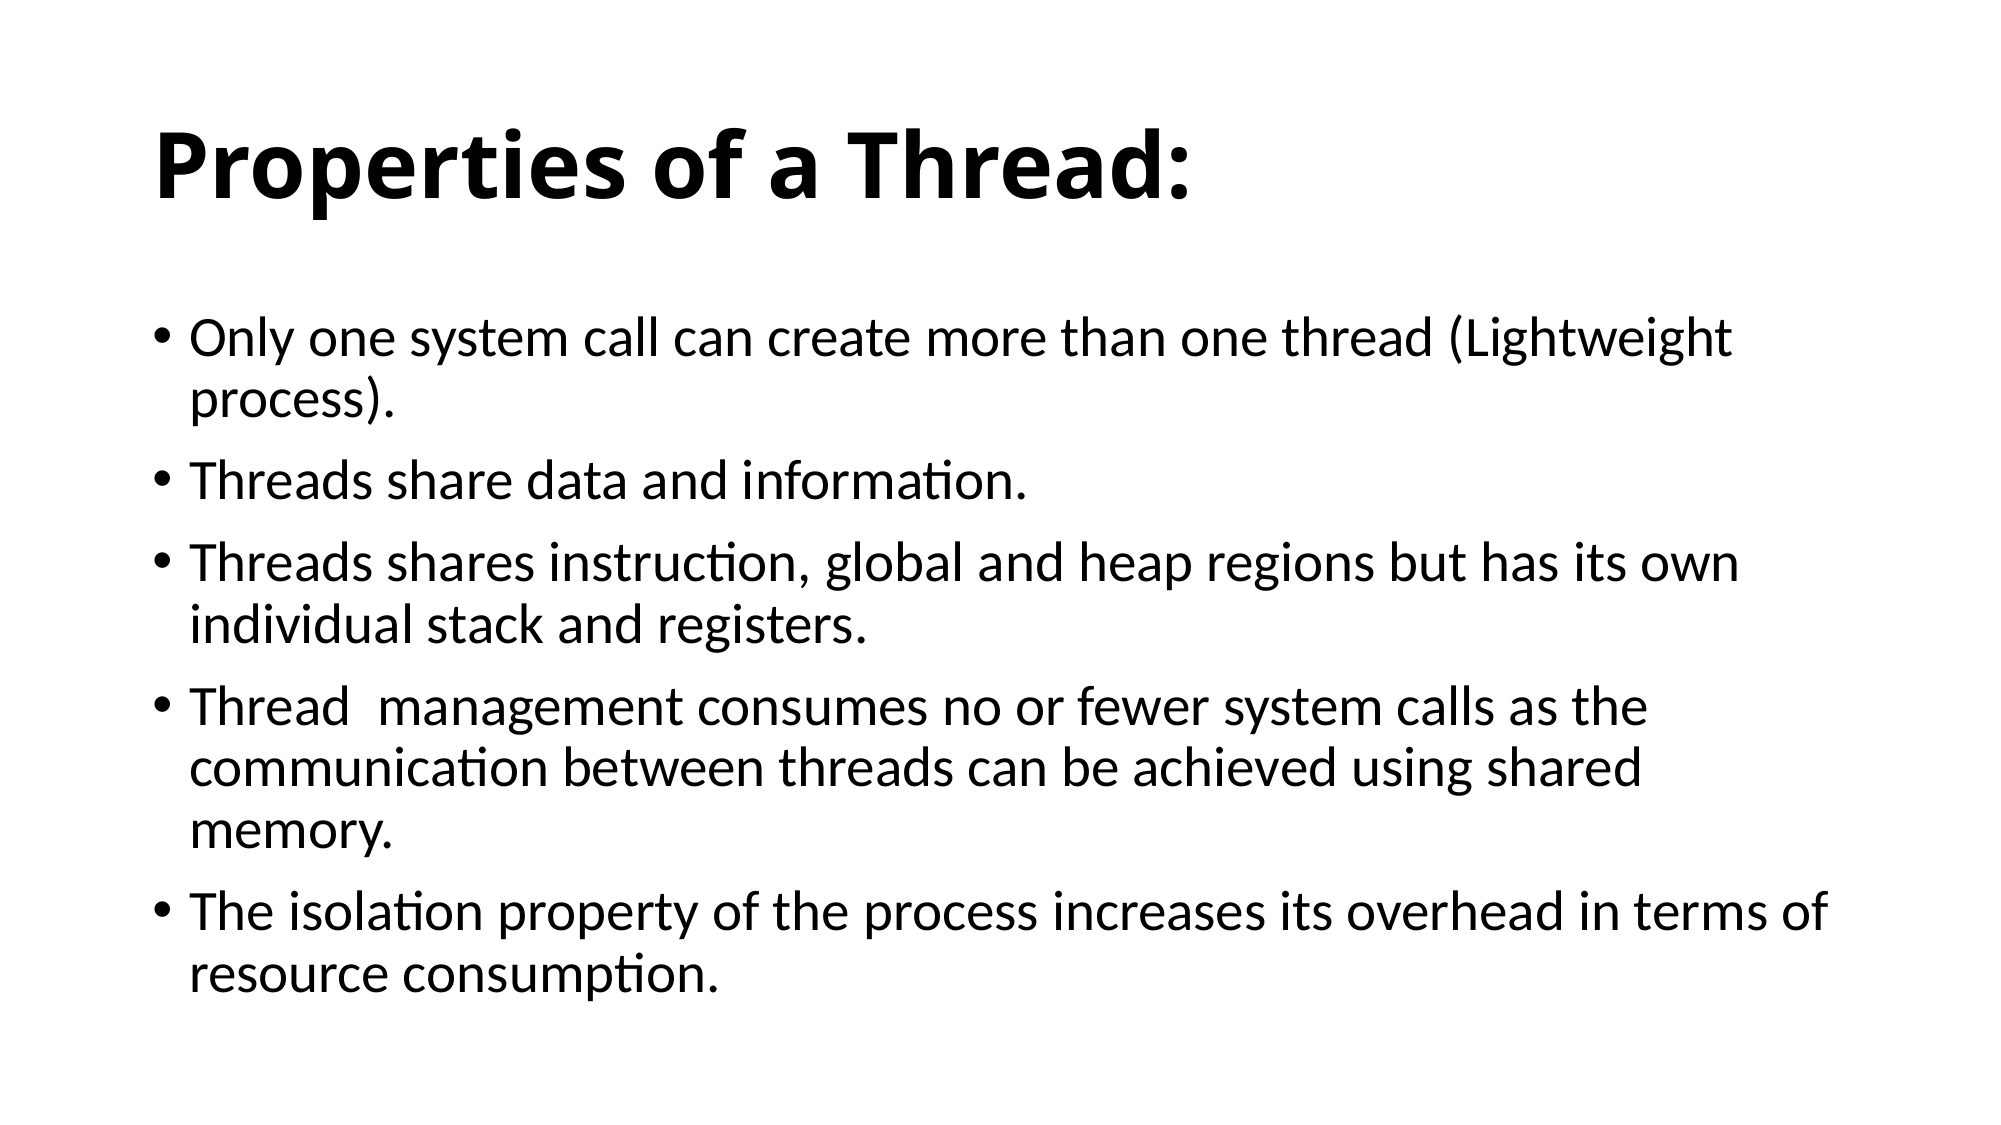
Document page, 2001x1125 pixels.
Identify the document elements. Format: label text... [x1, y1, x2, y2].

title Properties of a Thread: [137, 59, 1863, 278]
list Only one system call can create more than one thread (Lightweight process). Threads share data and information. Threads shares instruction, global and heap regions but has its own individual stack and registers. Thread management consumes no or fewer system calls as the communication between threads can be achieved using shared memory. The isolation property of the process increases its overhead in terms of resource consumption. [137, 299, 1863, 1014]
